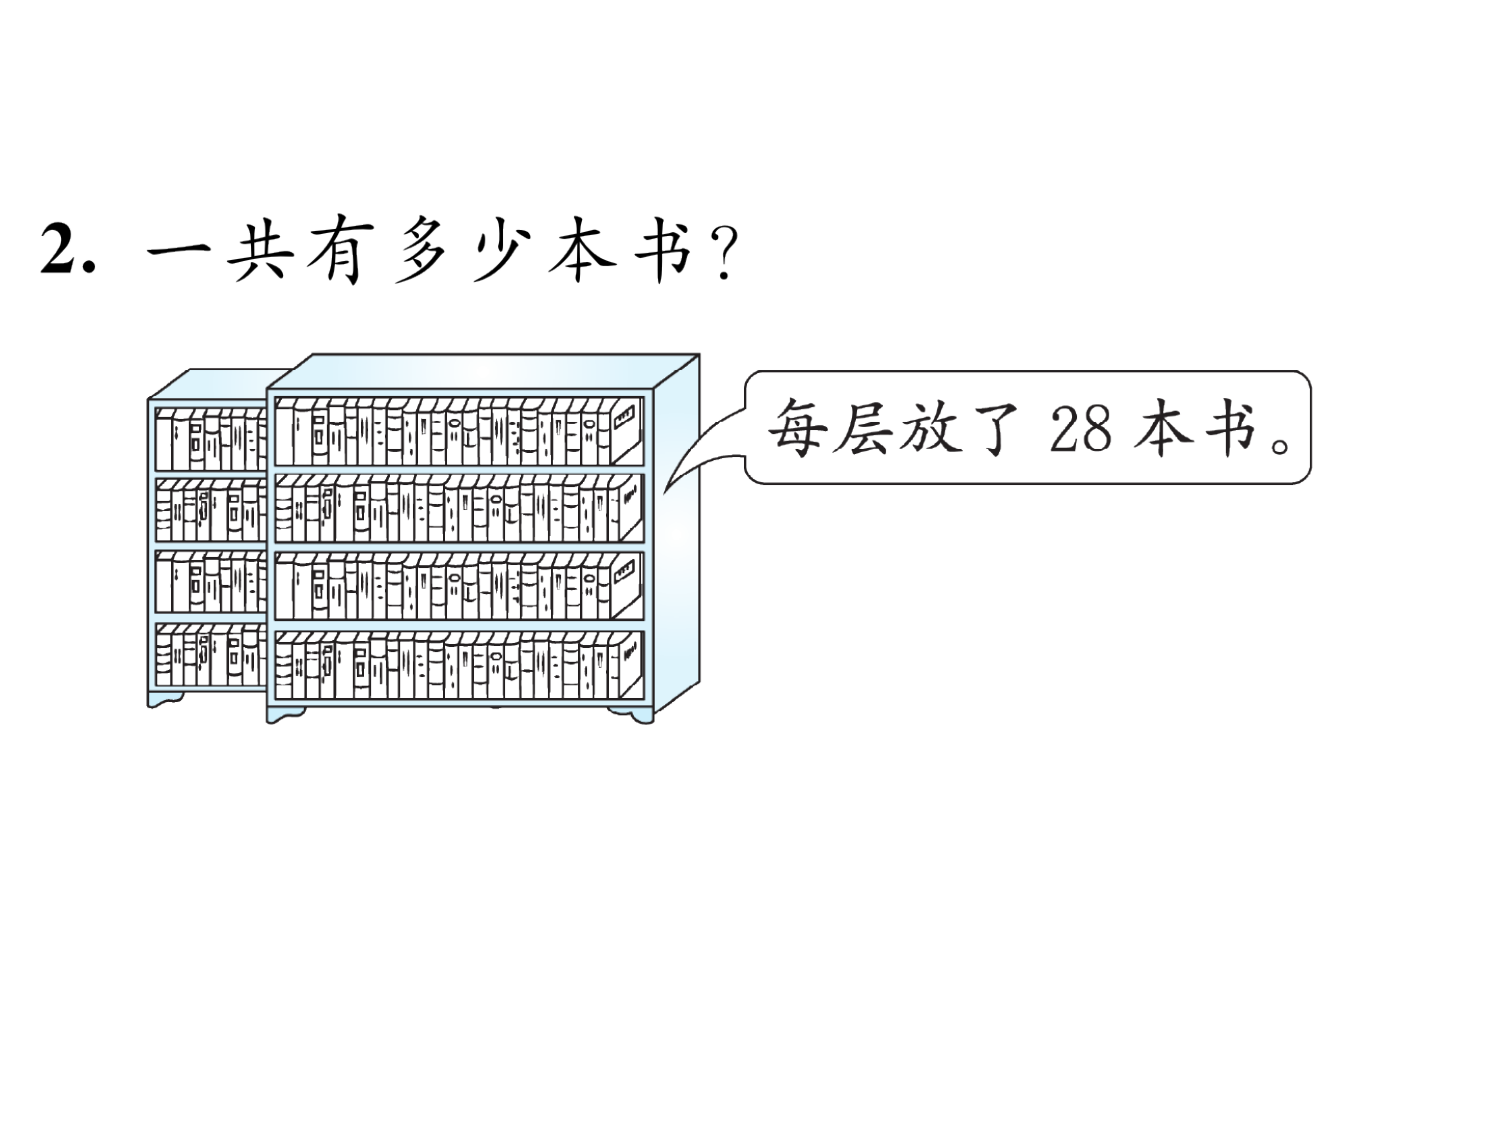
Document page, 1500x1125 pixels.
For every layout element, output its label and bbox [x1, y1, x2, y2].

picture [35, 177, 1453, 1002]
